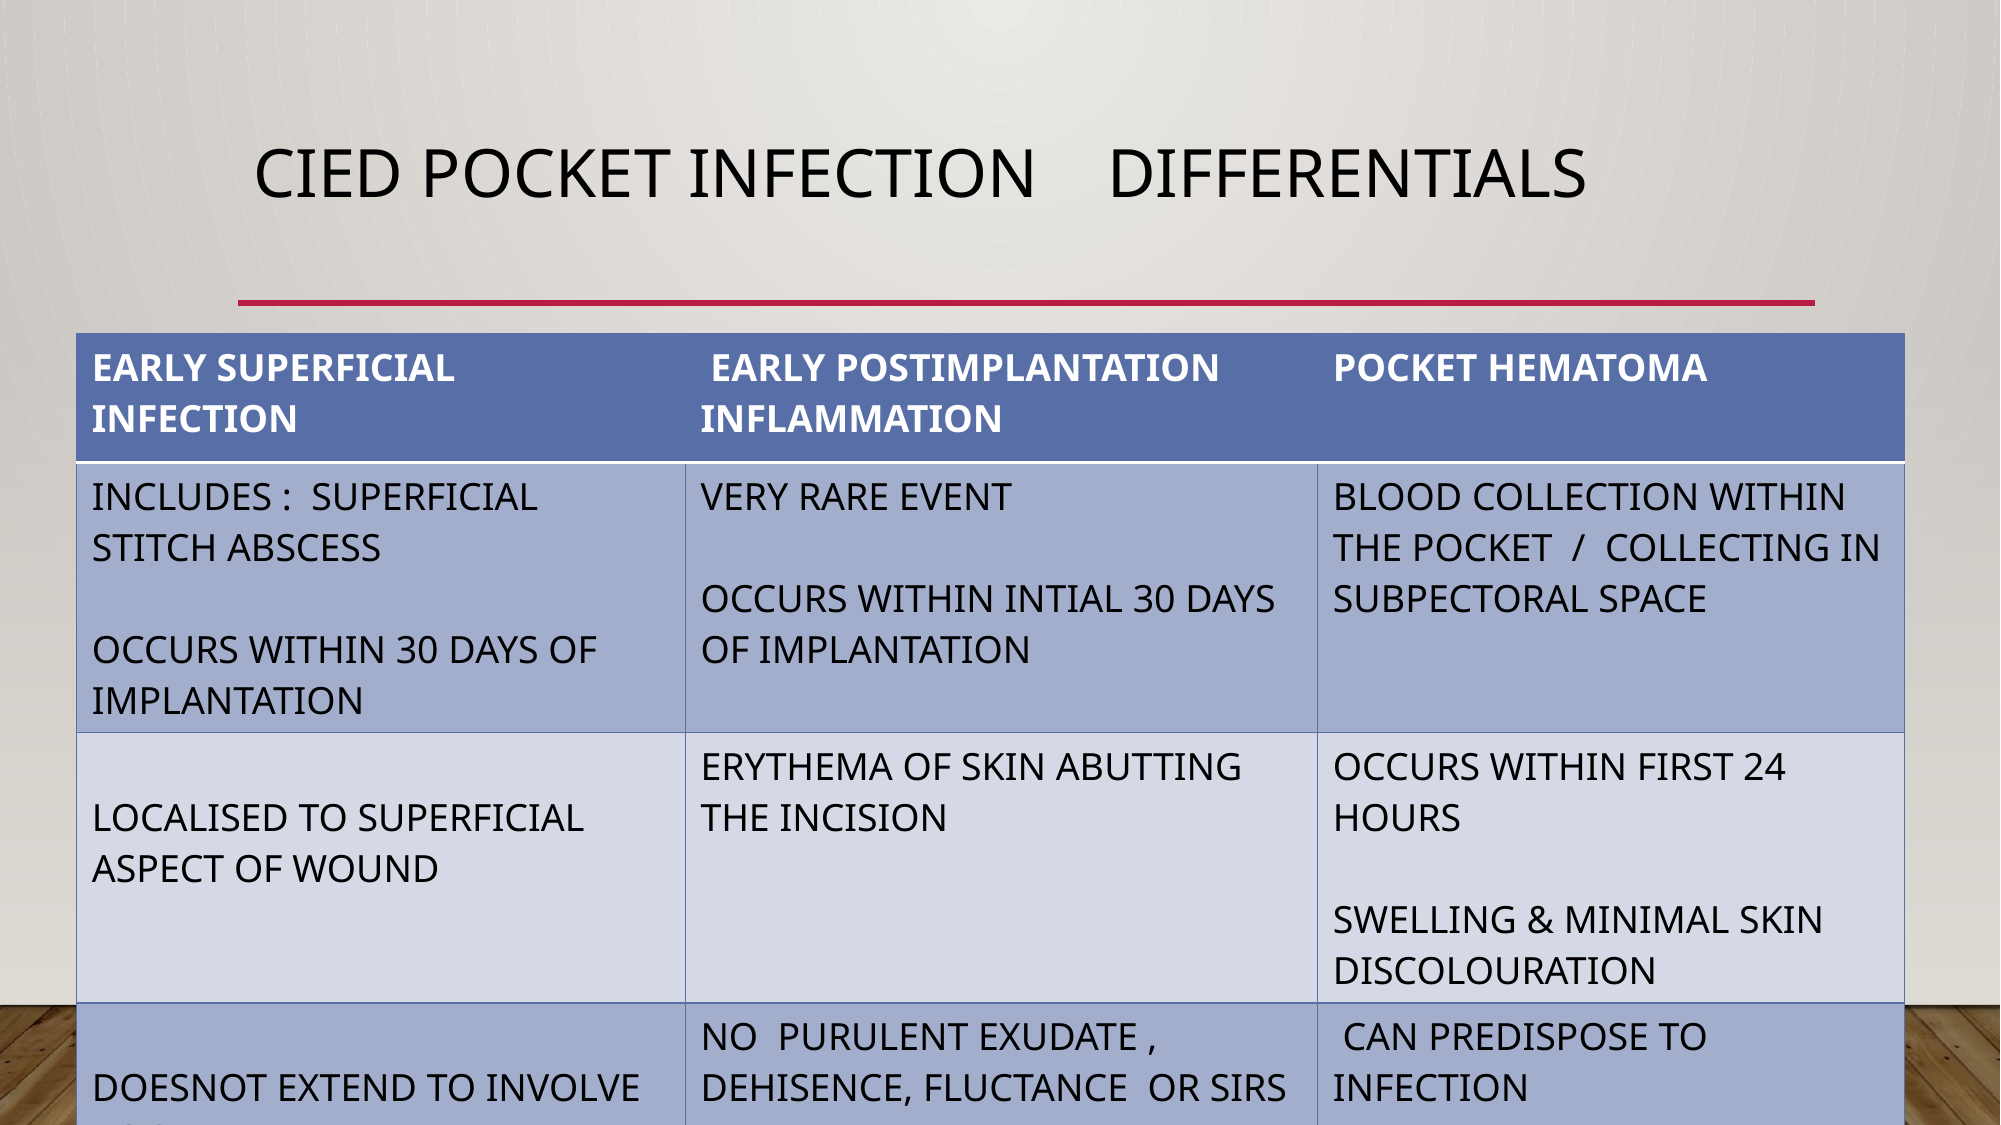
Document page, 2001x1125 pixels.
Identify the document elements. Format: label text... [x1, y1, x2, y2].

table_cell LOCALISED TO SUPERFICIAL ASPECT OF WOUND [77, 733, 685, 1002]
picture [1905, 1005, 2000, 1125]
table_cell VERY RARE EVENT OCCURS WITHIN INTIAL 30 DAYS OF IMPLANTATION [686, 464, 1317, 732]
table_header EARLY SUPERFICIAL INFECTION [77, 335, 685, 461]
table_cell INCLUDES : SUPERFICIAL STITCH ABSCESS OCCURS WITHIN 30 DAYS OF IMPLANTATION [77, 464, 685, 732]
table_cell ERYTHEMA OF SKIN ABUTTING THE INCISION [686, 733, 1317, 1002]
title CIED POCKET INFECTION DIFFERENTIALS [238, 131, 1814, 305]
table_header EARLY POSTIMPLANTATION INFLAMMATION [686, 335, 1317, 461]
table_cell DOESNOT EXTEND TO INVOLVE POCKET [77, 1004, 685, 1125]
table_cell NO PURULENT EXUDATE , DEHISENCE, FLUCTANCE OR SIRS RESOLVES  WITHIN 2 WEEKS [686, 1004, 1317, 1125]
table_header POCKET HEMATOMA [1318, 335, 1904, 461]
table_cell BLOOD COLLECTION WITHIN THE POCKET / COLLECTING IN SUBPECTORAL SPACE [1318, 464, 1904, 732]
table_cell OCCURS WITHIN FIRST 24 HOURS SWELLING & MINIMAL SKIN DISCOLOURATION [1318, 733, 1904, 1002]
table_cell CAN PREDISPOSE TO INFECTION [1318, 1004, 1904, 1125]
picture [0, 1005, 76, 1125]
